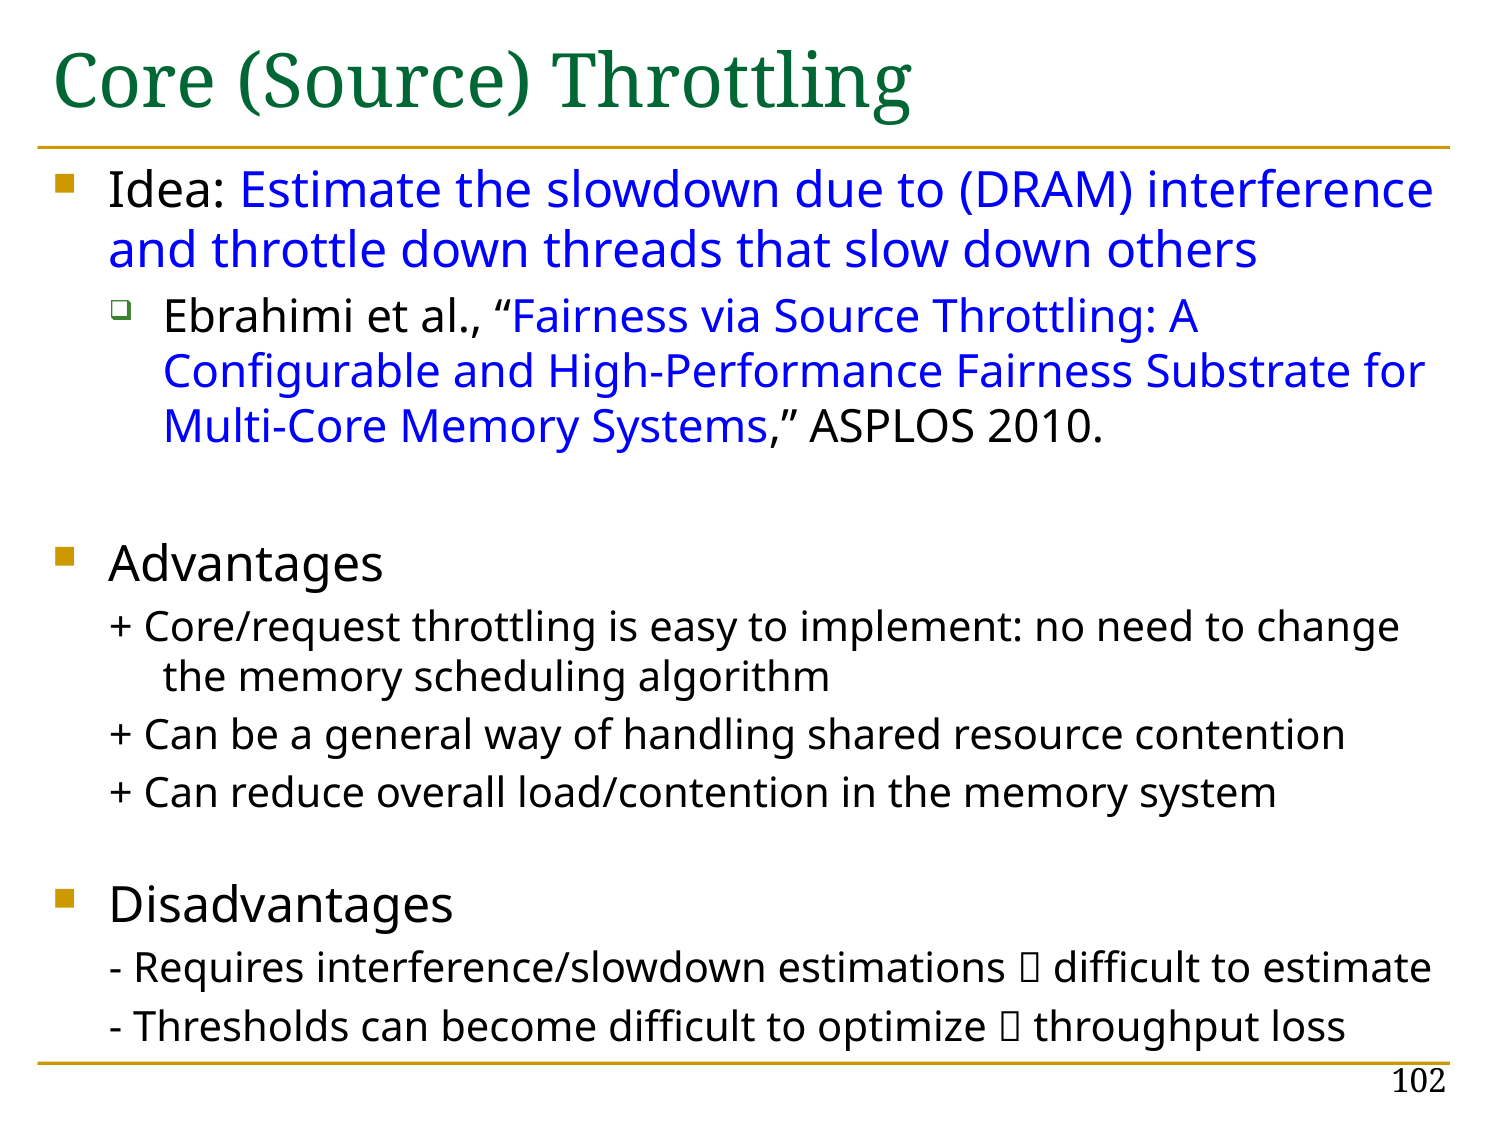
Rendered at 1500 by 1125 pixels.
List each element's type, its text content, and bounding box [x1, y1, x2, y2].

list Idea: Estimate the slowdown due to (DRAM) interference and throttle down threads that slow down others Ebrahimi et al., “Fairness via Source Throttling: A Configurable and High-Performance Fairness Substrate for Multi-Core Memory Systems,” ASPLOS 2010. Advantages + Core/request throttling is easy to implement: no need to change the memory scheduling algorithm + Can be a general way of handling shared resource contention + Can reduce overall load/contention in the memory system Disadvantages - Requires interference/slowdown estimations  difficult to estimate - Thresholds can become difficult to optimize  throughput loss [37, 149, 1450, 1003]
slide_number 102 [1111, 1036, 1462, 1112]
title Core (Source) Throttling [37, 24, 1450, 149]
